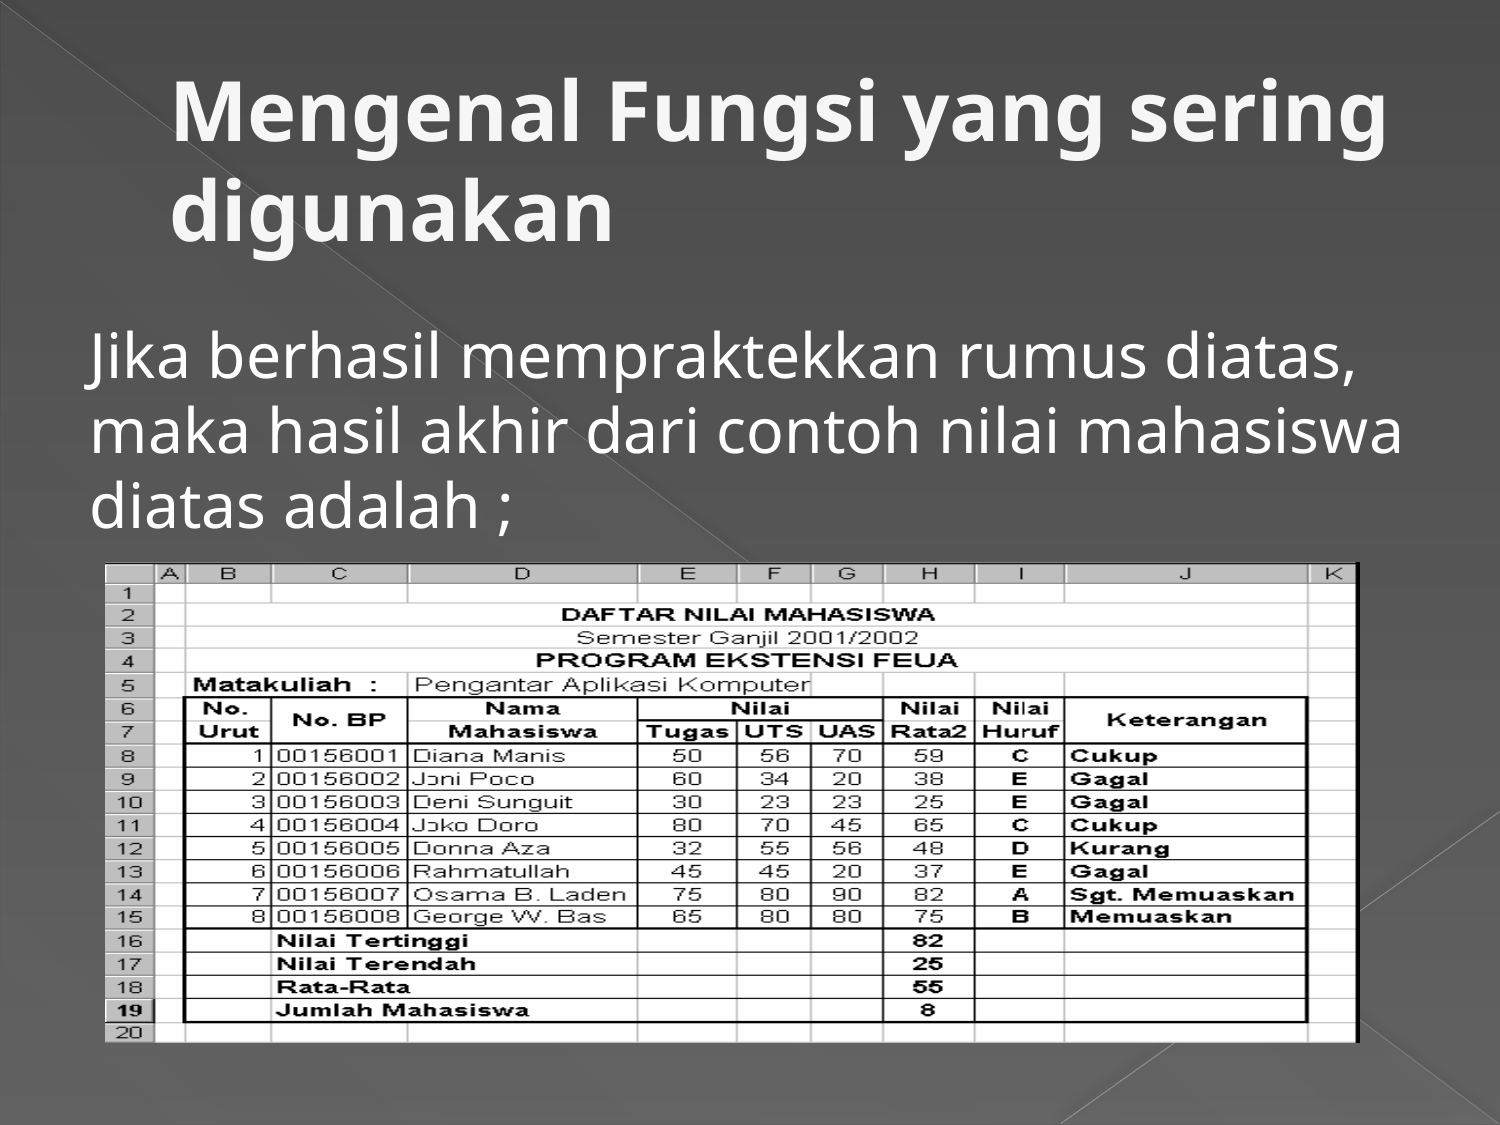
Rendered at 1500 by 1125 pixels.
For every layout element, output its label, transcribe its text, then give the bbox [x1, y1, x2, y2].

list Jika berhasil mempraktekkan rumus diatas, maka hasil akhir dari contoh nilai mahasiswa diatas adalah ; [75, 308, 1500, 1059]
picture [105, 562, 1360, 1044]
title Mengenal Fungsi yang sering digunakan [75, 43, 1425, 274]
